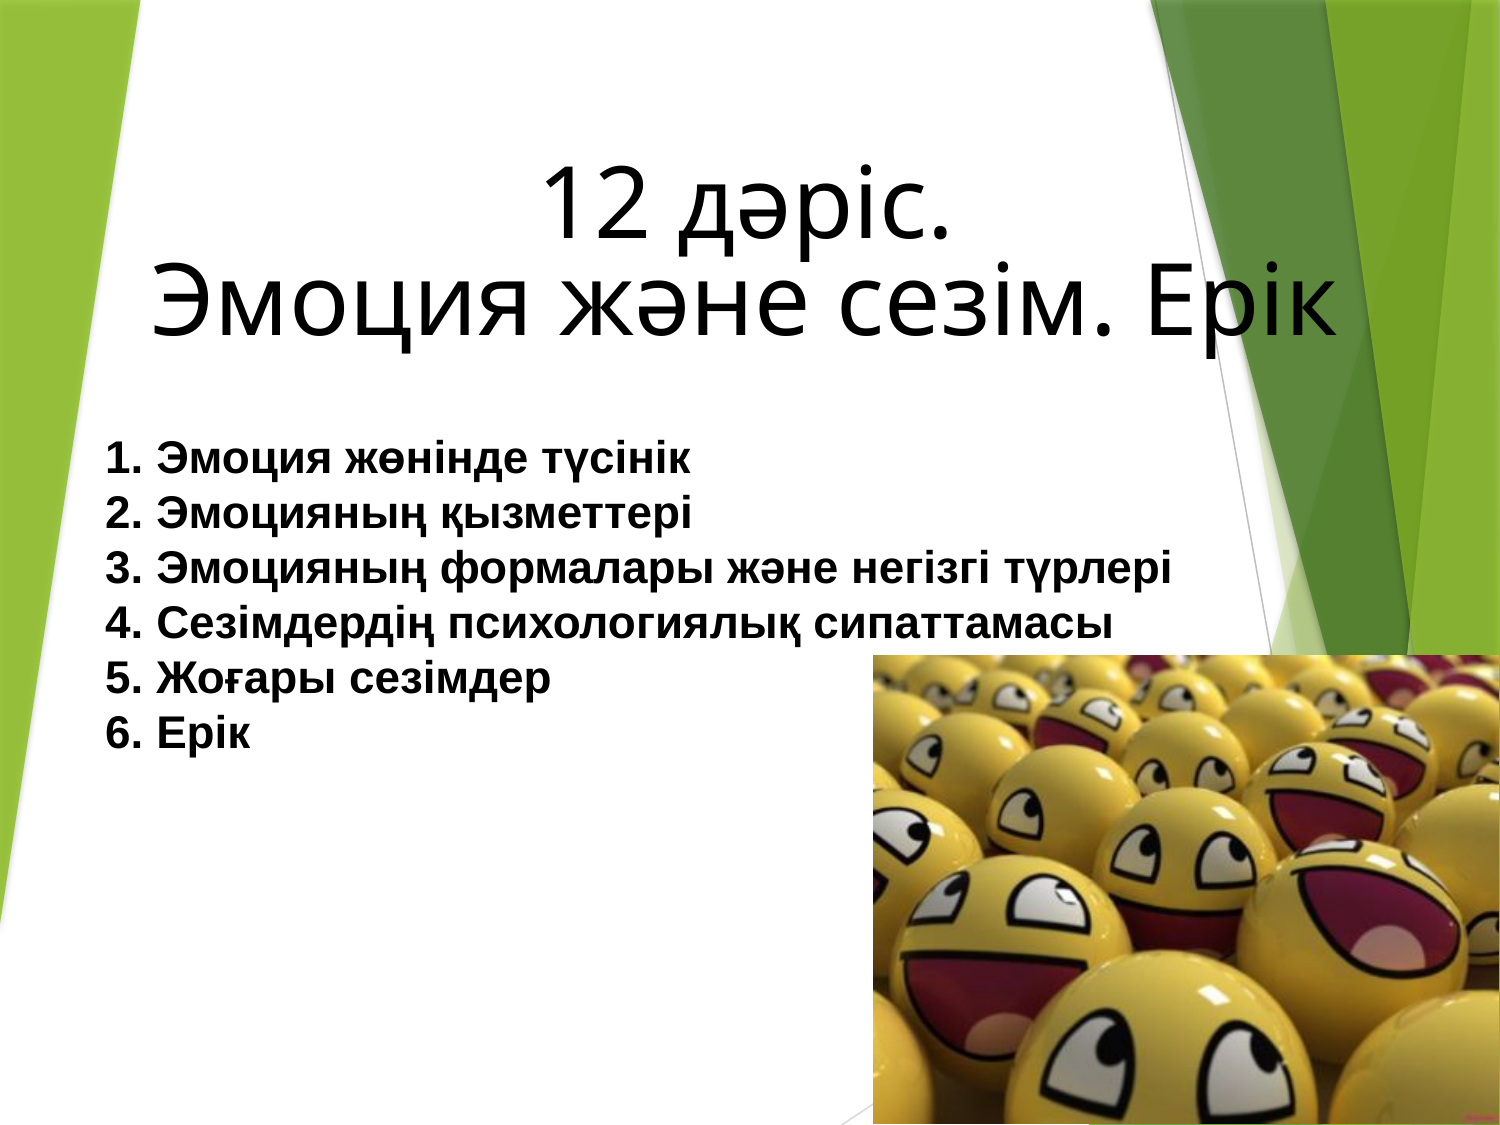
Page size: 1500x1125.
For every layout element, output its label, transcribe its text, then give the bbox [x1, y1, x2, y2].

title 12 дәріс. Эмоция және сезім. Ерік [89, 90, 1373, 362]
text_box 1. Эмоция жөнiнде түсiнiк 2. Эмоцияның қызметтерi 3. Эмоцияның формалары және негiзгi түрлерi 4. Сезiмдердiң психологиялық сипаттамасы 5. Жоғары сезiмдер 6. Ерiк [90, 420, 1268, 766]
picture [873, 654, 1500, 1125]
